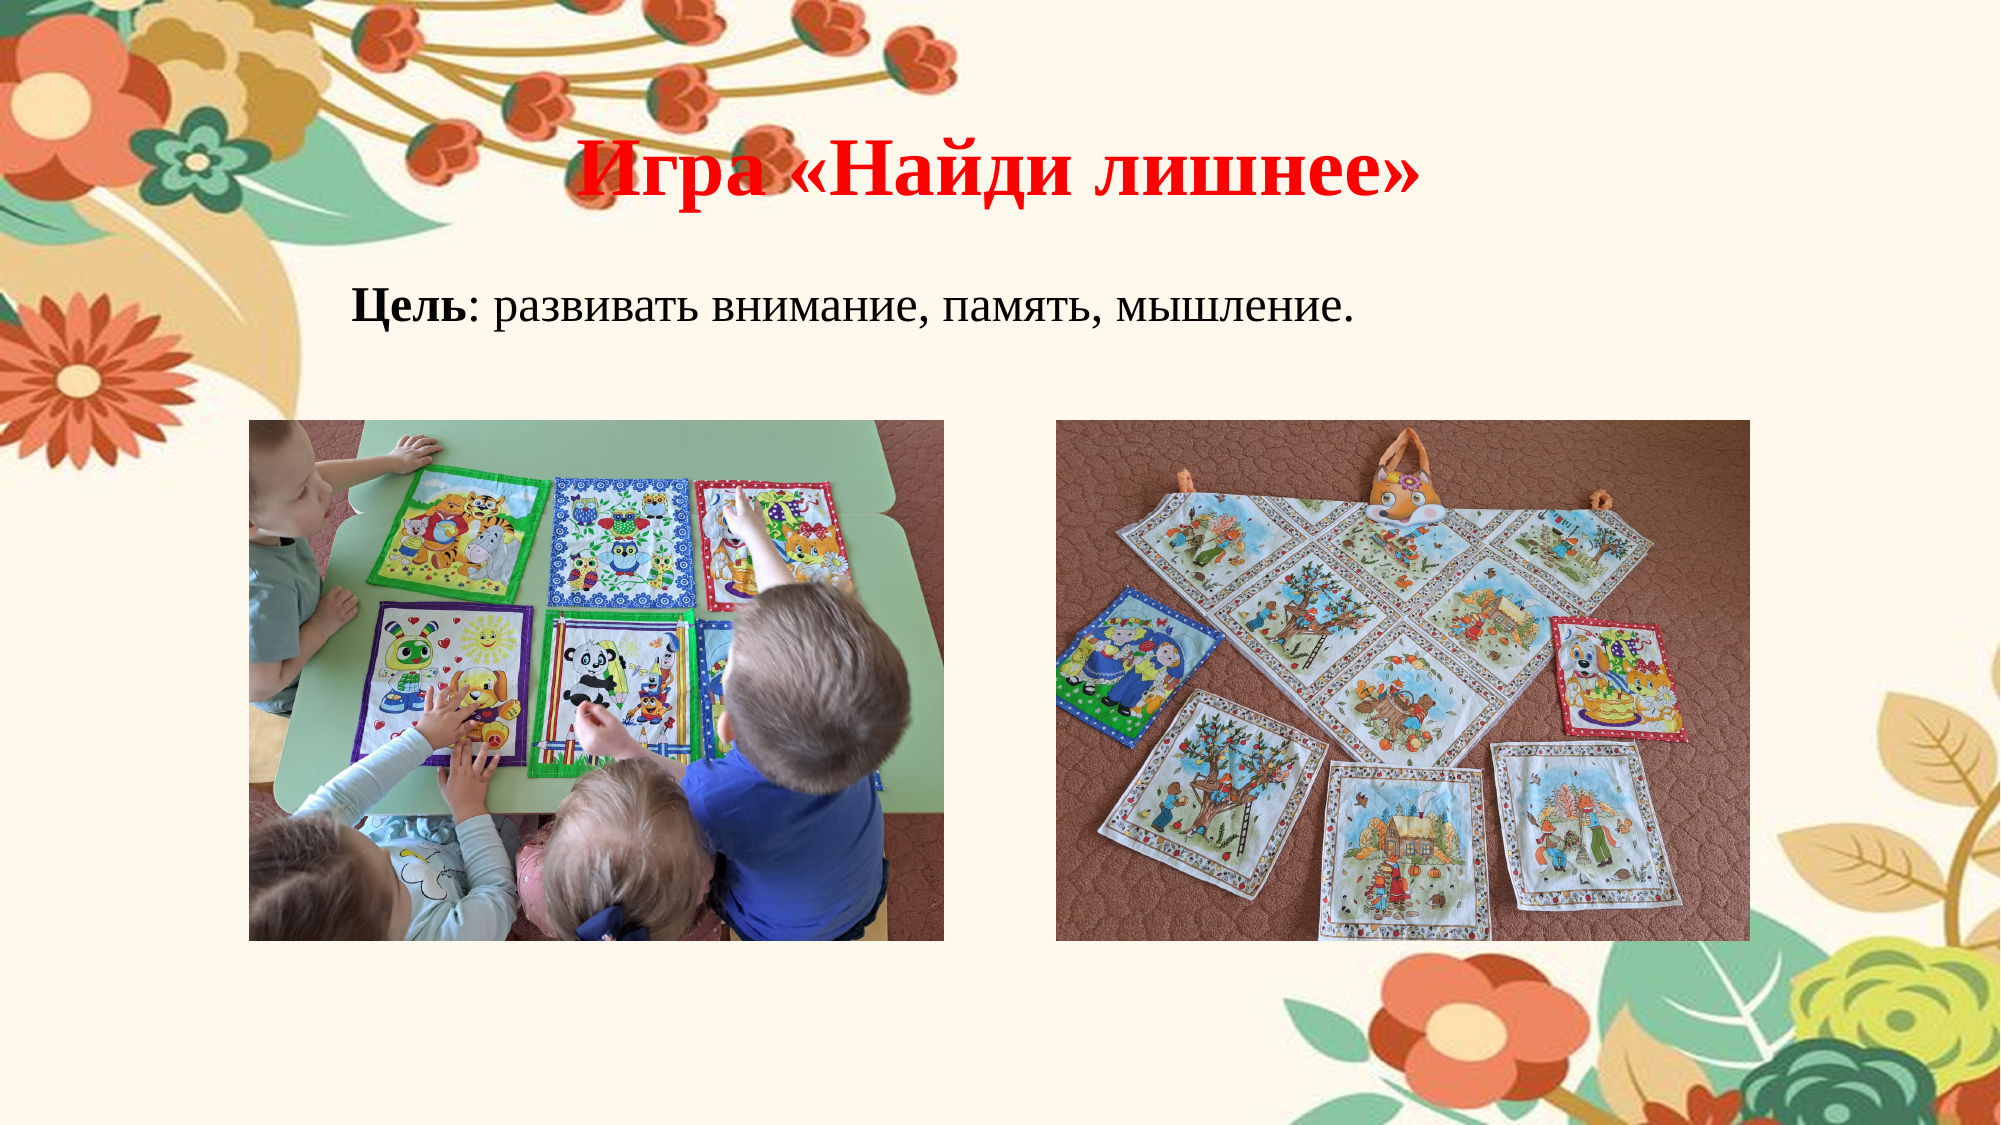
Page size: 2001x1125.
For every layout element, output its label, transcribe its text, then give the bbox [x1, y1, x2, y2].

text_box Цель: развивать внимание, память, мышление. [336, 263, 1371, 339]
title Игра «Найди лишнее» [137, 59, 1863, 278]
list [1056, 420, 1750, 941]
picture [0, 0, 2001, 1125]
